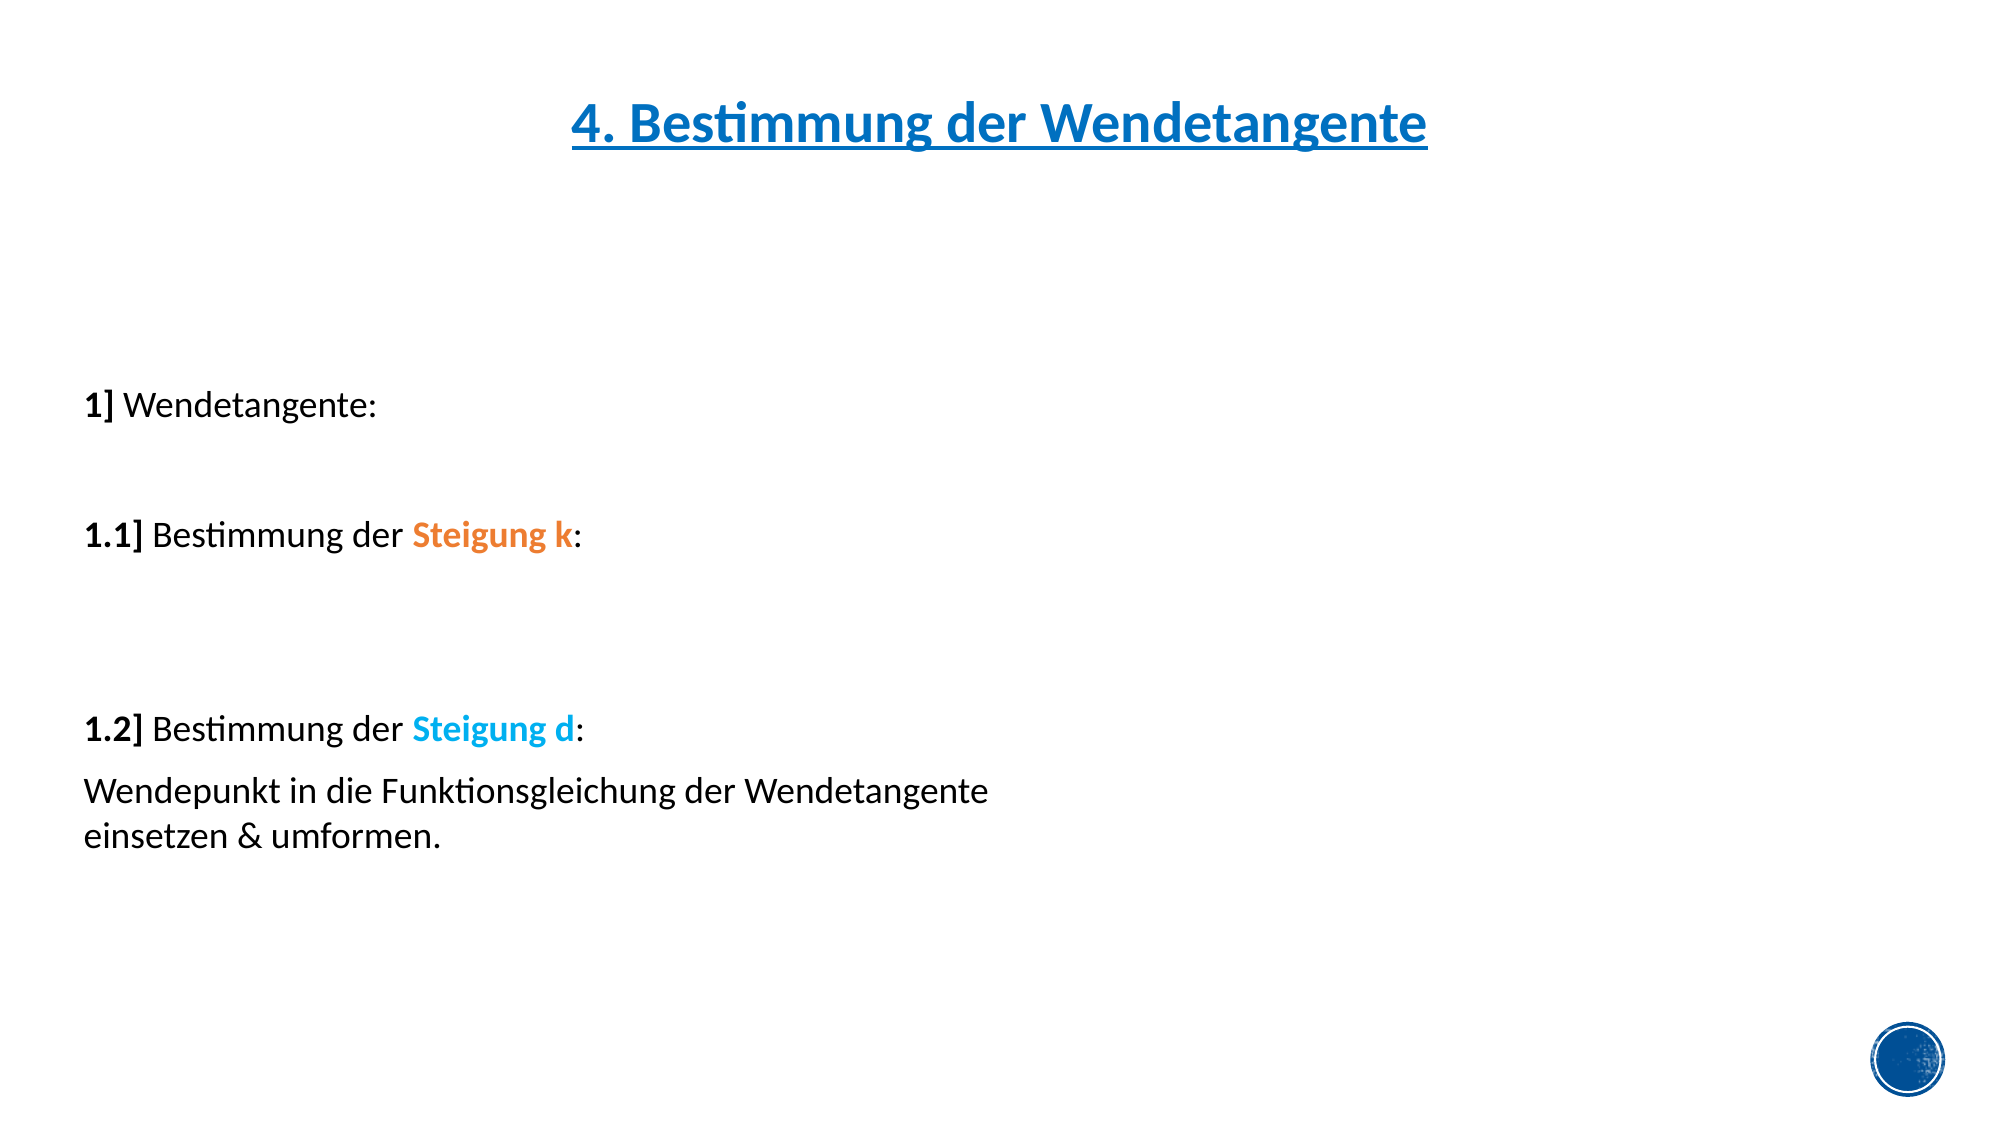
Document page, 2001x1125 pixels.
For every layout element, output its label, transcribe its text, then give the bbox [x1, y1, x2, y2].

text_box 4. Bestimmung der Wendetangente [556, 76, 1444, 162]
